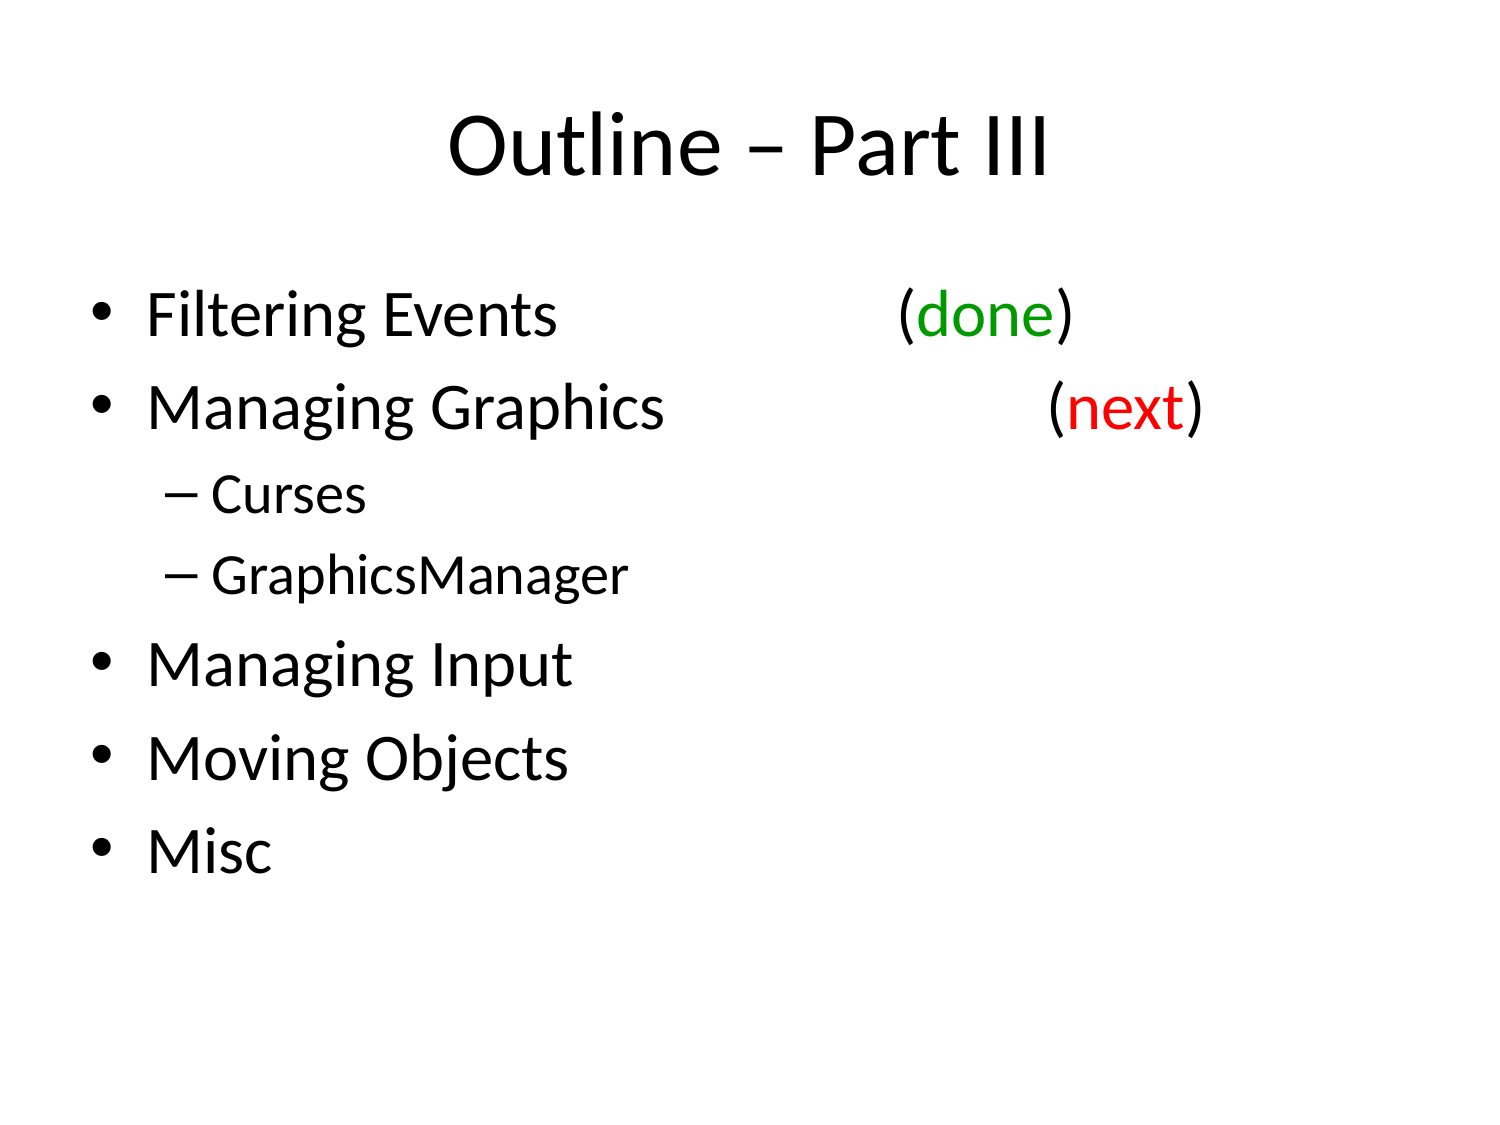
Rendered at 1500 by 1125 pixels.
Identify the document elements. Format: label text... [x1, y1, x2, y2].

title Outline – Part III [75, 45, 1425, 233]
list Filtering Events (done) Managing Graphics (next) Curses GraphicsManager Managing Input Moving Objects Misc [75, 262, 1425, 1005]
